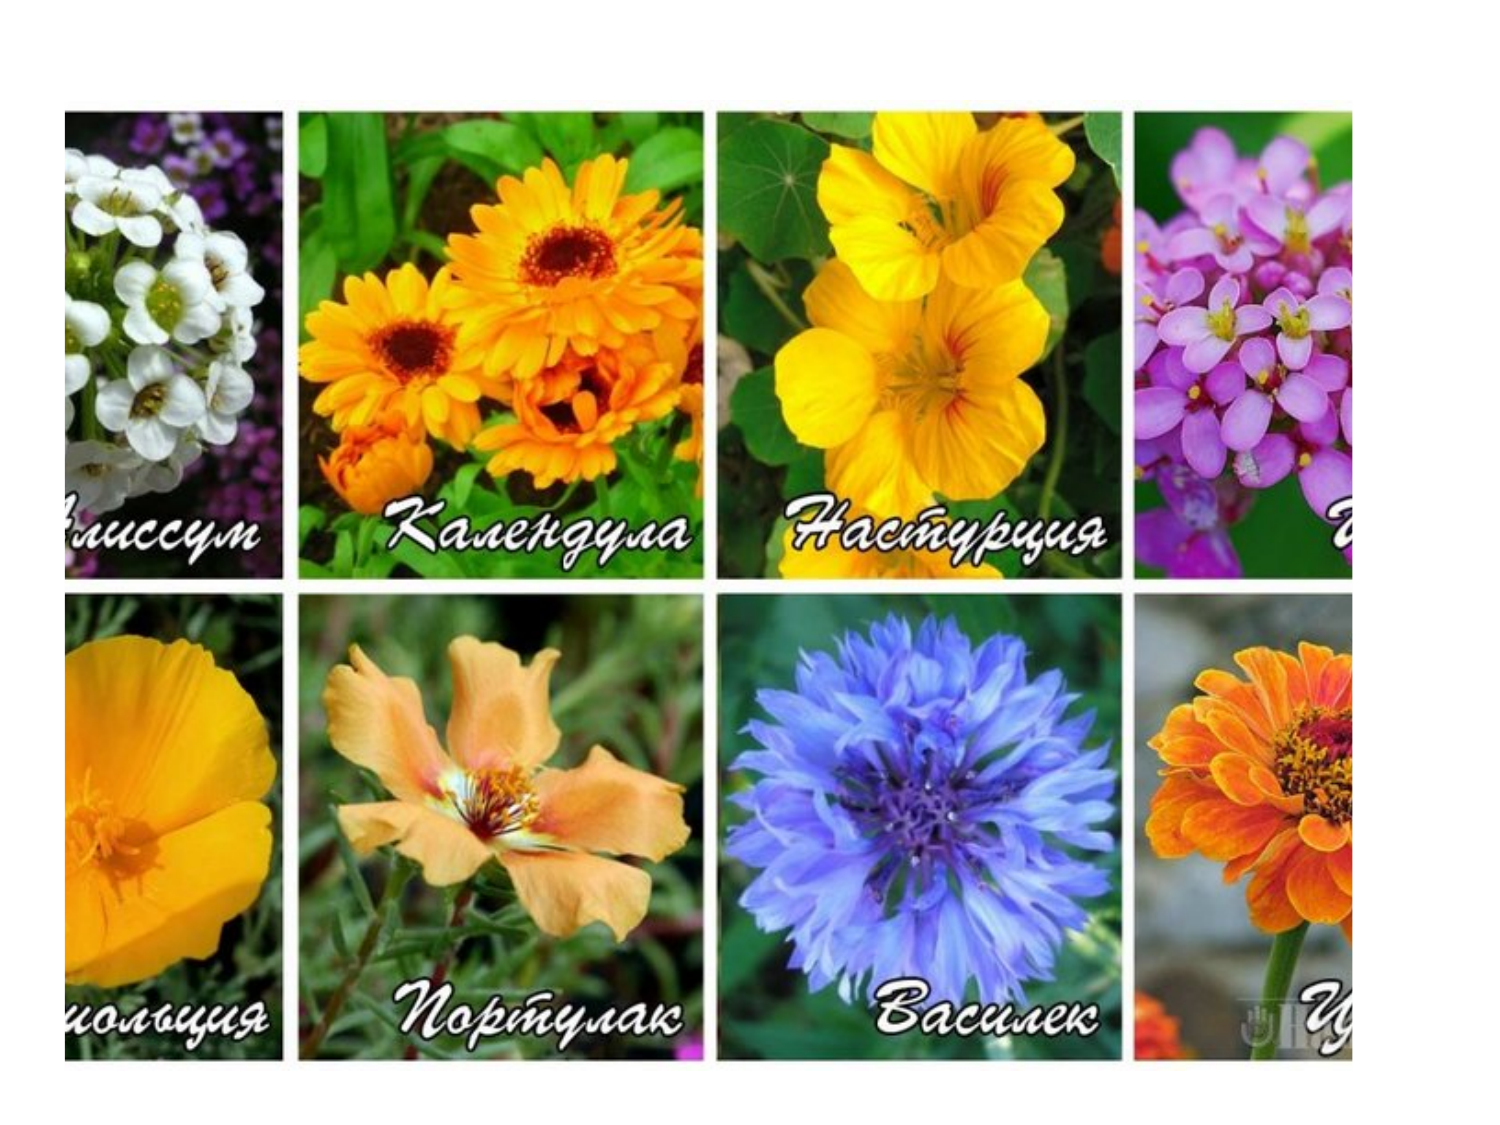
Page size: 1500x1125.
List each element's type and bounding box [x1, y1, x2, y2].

picture [64, 100, 1353, 1071]
